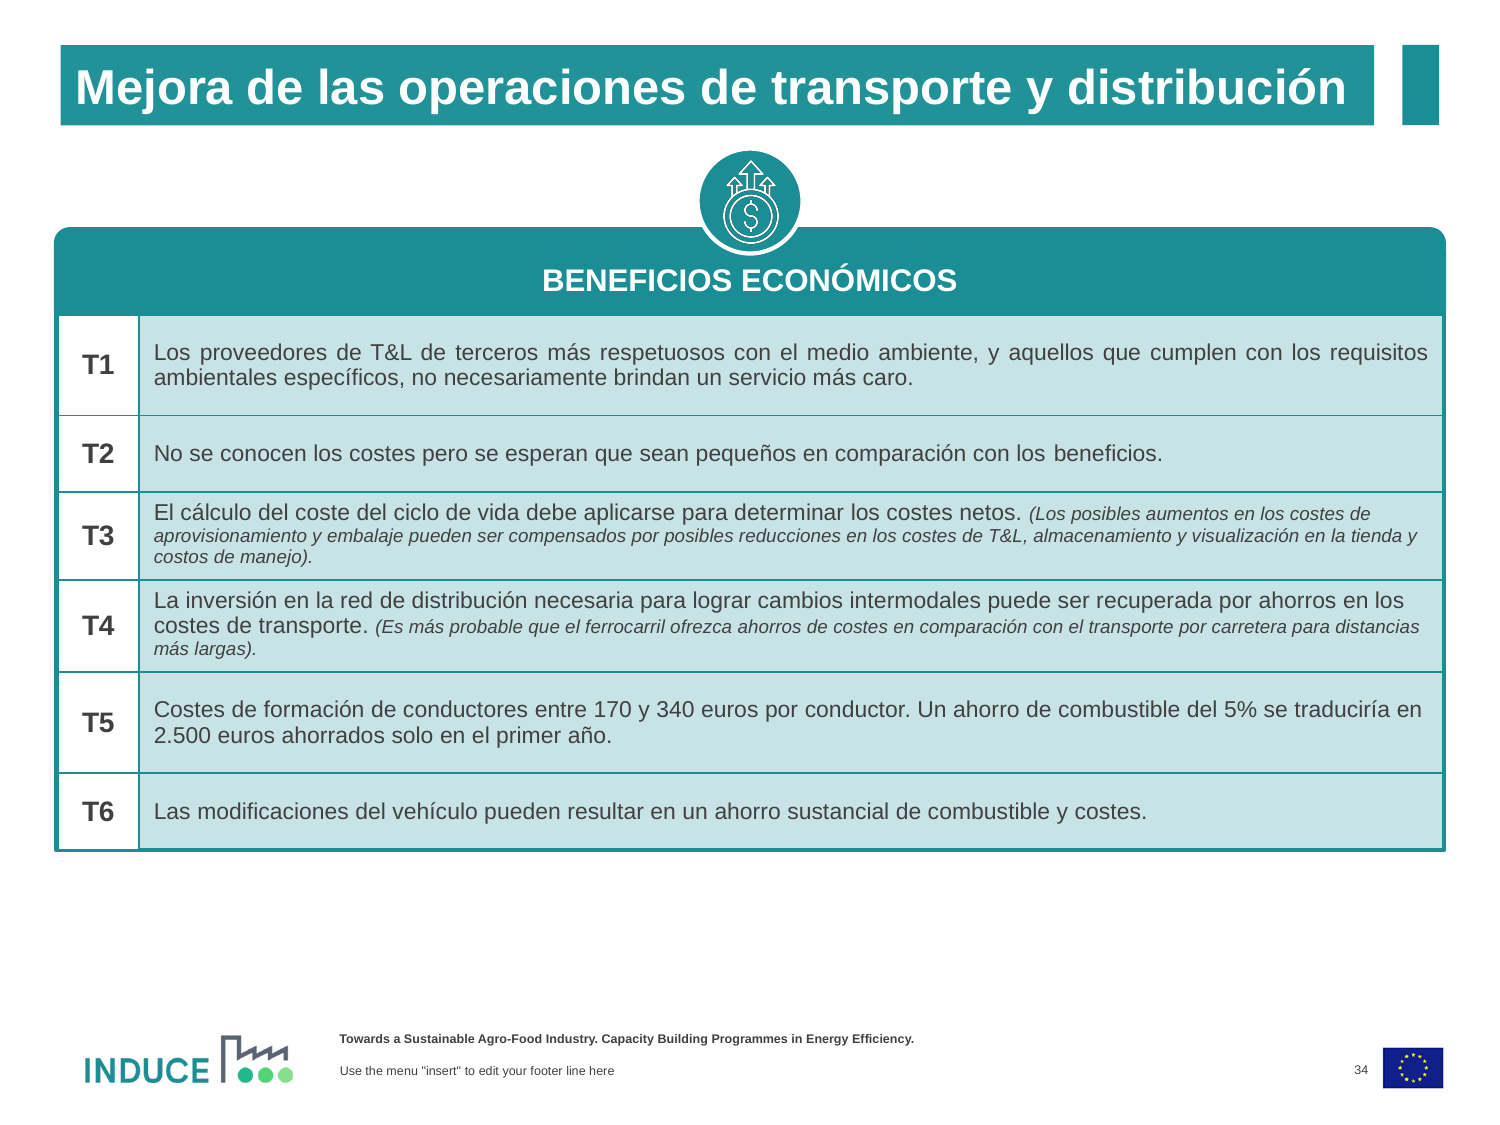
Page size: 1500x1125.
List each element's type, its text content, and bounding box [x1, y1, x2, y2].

footer Use the menu "insert" to edit your footer line here [324, 1055, 1151, 1085]
table_cell Las modificaciones del vehículo pueden resultar en un ahorro sustancial de combustible y costes. [140, 774, 1443, 849]
picture [1373, 1038, 1450, 1094]
picture [723, 159, 780, 244]
text_box [695, 146, 805, 246]
text_box [1402, 44, 1440, 126]
slide_number 34 [1289, 1055, 1375, 1085]
table_cell T5 [59, 673, 138, 772]
table_cell El cálculo del coste del ciclo de vida debe aplicarse para determinar los costes netos. (Los posibles aumentos en los costes de aprovisionamiento y embalaje pueden ser compensados por posibles reducciones en los costes de T&L, almacenamiento y visualización en la tienda y costos de manejo). [140, 493, 1443, 579]
table_cell T3 [59, 493, 138, 579]
table_cell T2 [59, 416, 138, 491]
text_box BENEFICIOS ECONÓMICOS [55, 252, 1444, 306]
text_box [53, 227, 1447, 313]
table_cell T4 [59, 581, 138, 671]
text_box [730, 252, 770, 256]
table_cell T6 [59, 774, 138, 849]
table_cell No se conocen los costes pero se esperan que sean pequeños en comparación con los beneficios. [140, 416, 1443, 491]
text_box Mejora de las operaciones de transporte y distribución [60, 45, 1375, 126]
table_cell Costes de formación de conductores entre 170 y 340 euros por conductor. Un ahorro de combustible del 5% se traduciría en 2.500 euros ahorrados solo en el primer año. [140, 673, 1443, 772]
picture [83, 1033, 295, 1085]
table_header Los proveedores de T&L de terceros más respetuosos con el medio ambiente, y aquellos que cumplen con los requisitos ambientales específicos, no necesariamente brindan un servicio más caro. [140, 316, 1443, 415]
table_header T1 [59, 316, 138, 415]
table_cell La inversión en la red de distribución necesaria para lograr cambios intermodales puede ser recuperada por ahorros en los costes de transporte. (Es más probable que el ferrocarril ofrezca ahorros de costes en comparación con el transporte por carretera para distancias más largas). [140, 581, 1443, 671]
text_box [54, 310, 1446, 852]
